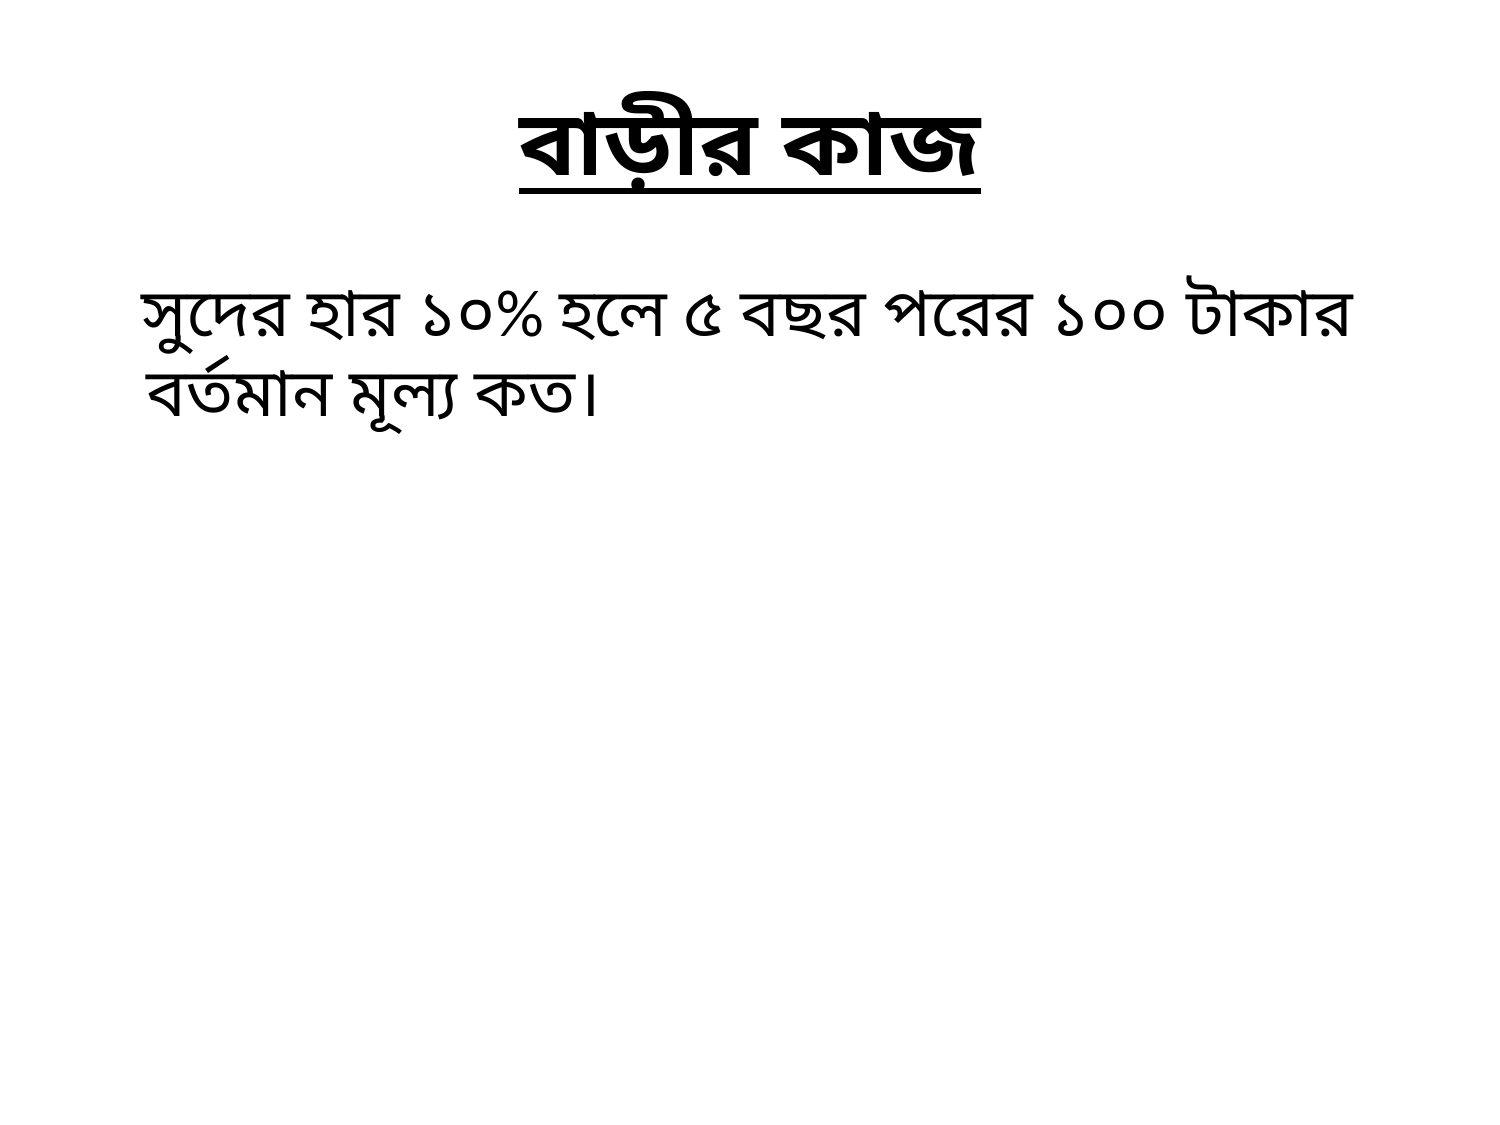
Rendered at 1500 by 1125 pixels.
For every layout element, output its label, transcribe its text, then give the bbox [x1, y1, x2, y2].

title বাড়ীর কাজ [75, 45, 1425, 233]
list সুদের হার ১০% হলে ৫ বছর পরের ১০০ টাকার বর্তমান মূল্য কত। [75, 262, 1425, 1005]
